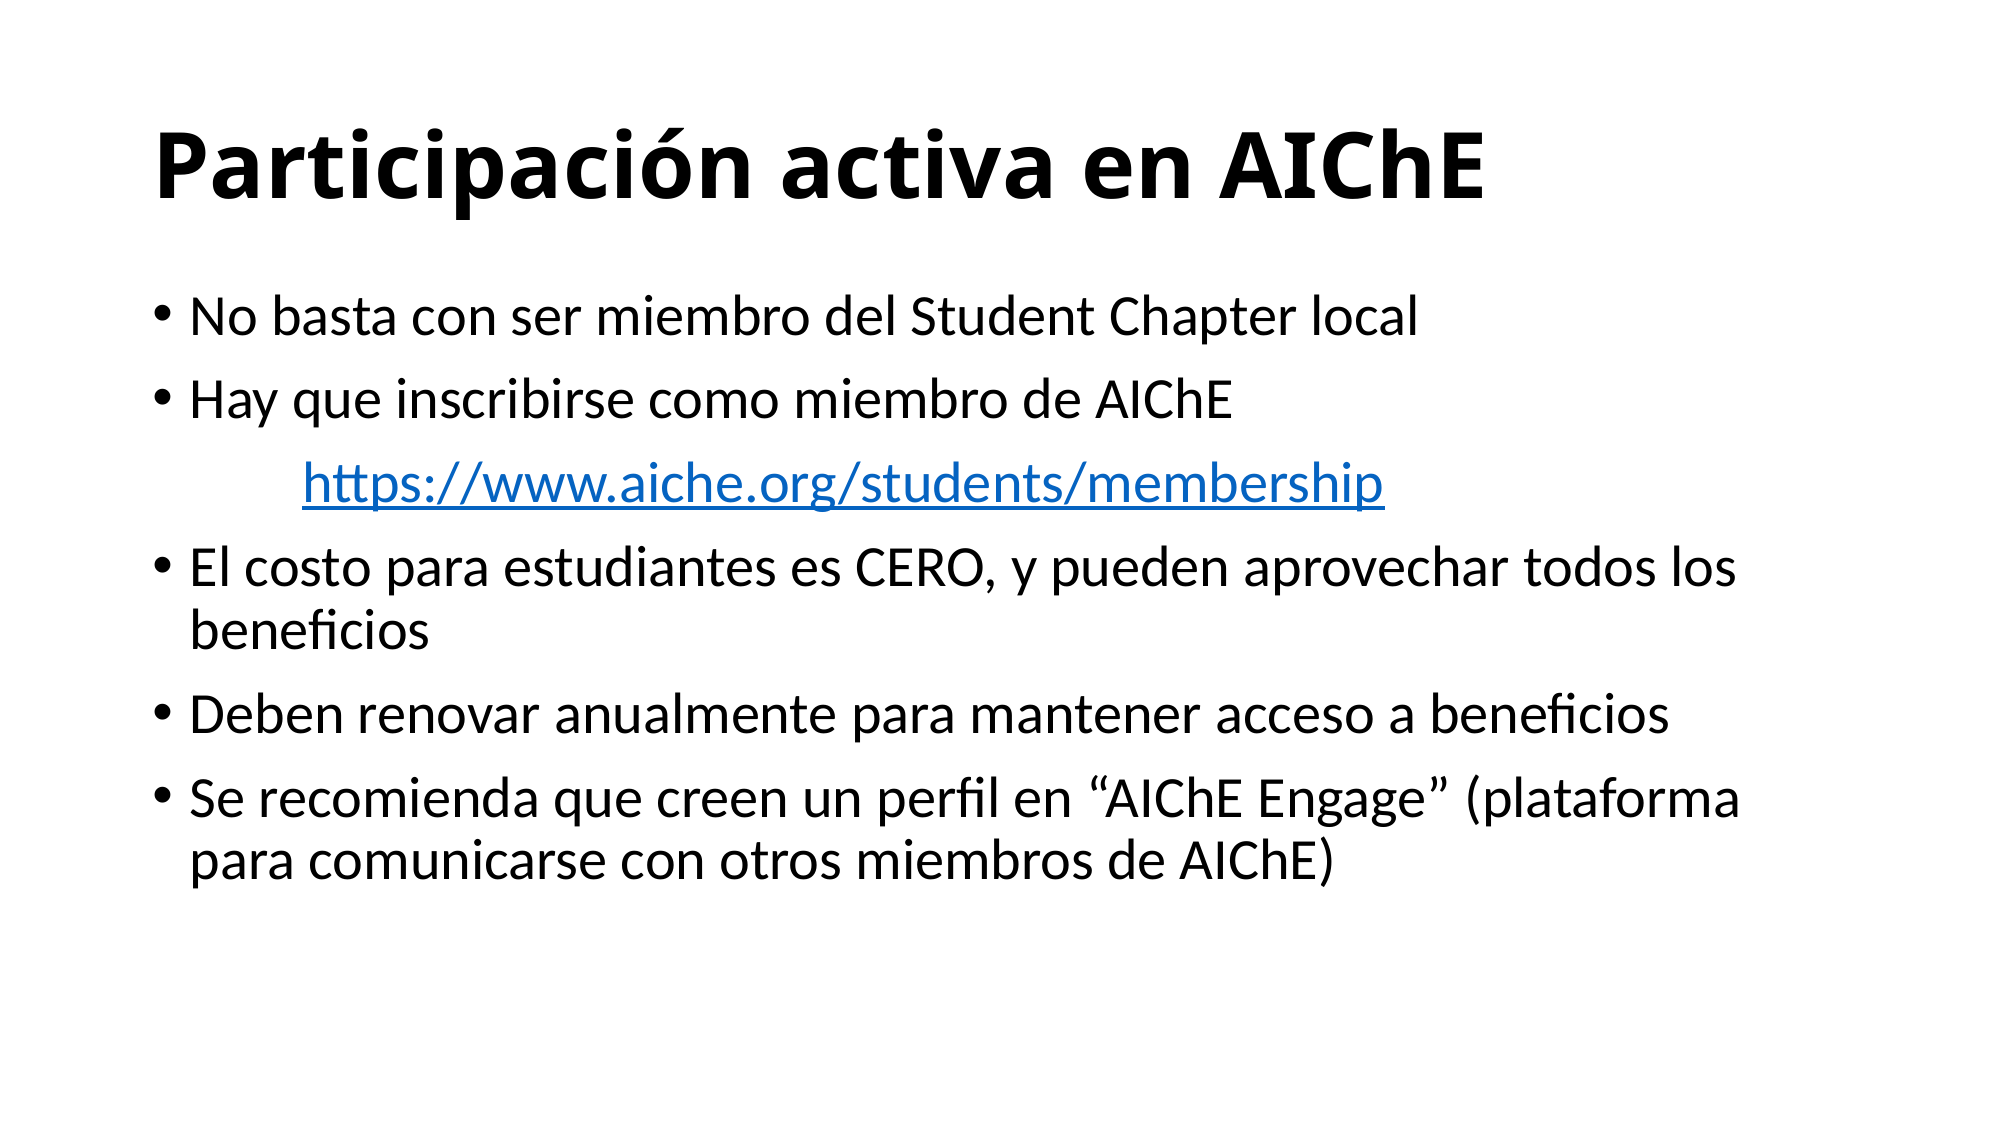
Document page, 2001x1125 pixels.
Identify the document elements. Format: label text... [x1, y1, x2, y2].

list No basta con ser miembro del Student Chapter local Hay que inscribirse como miembro de AIChE https://www.aiche.org/students/membership El costo para estudiantes es CERO, y pueden aprovechar todos los beneficios Deben renovar anualmente para mantener acceso a beneficios Se recomienda que creen un perfil en “AIChE Engage” (plataforma para comunicarse con otros miembros de AIChE) [137, 277, 1863, 1014]
title Participación activa en AIChE [137, 59, 1863, 277]
